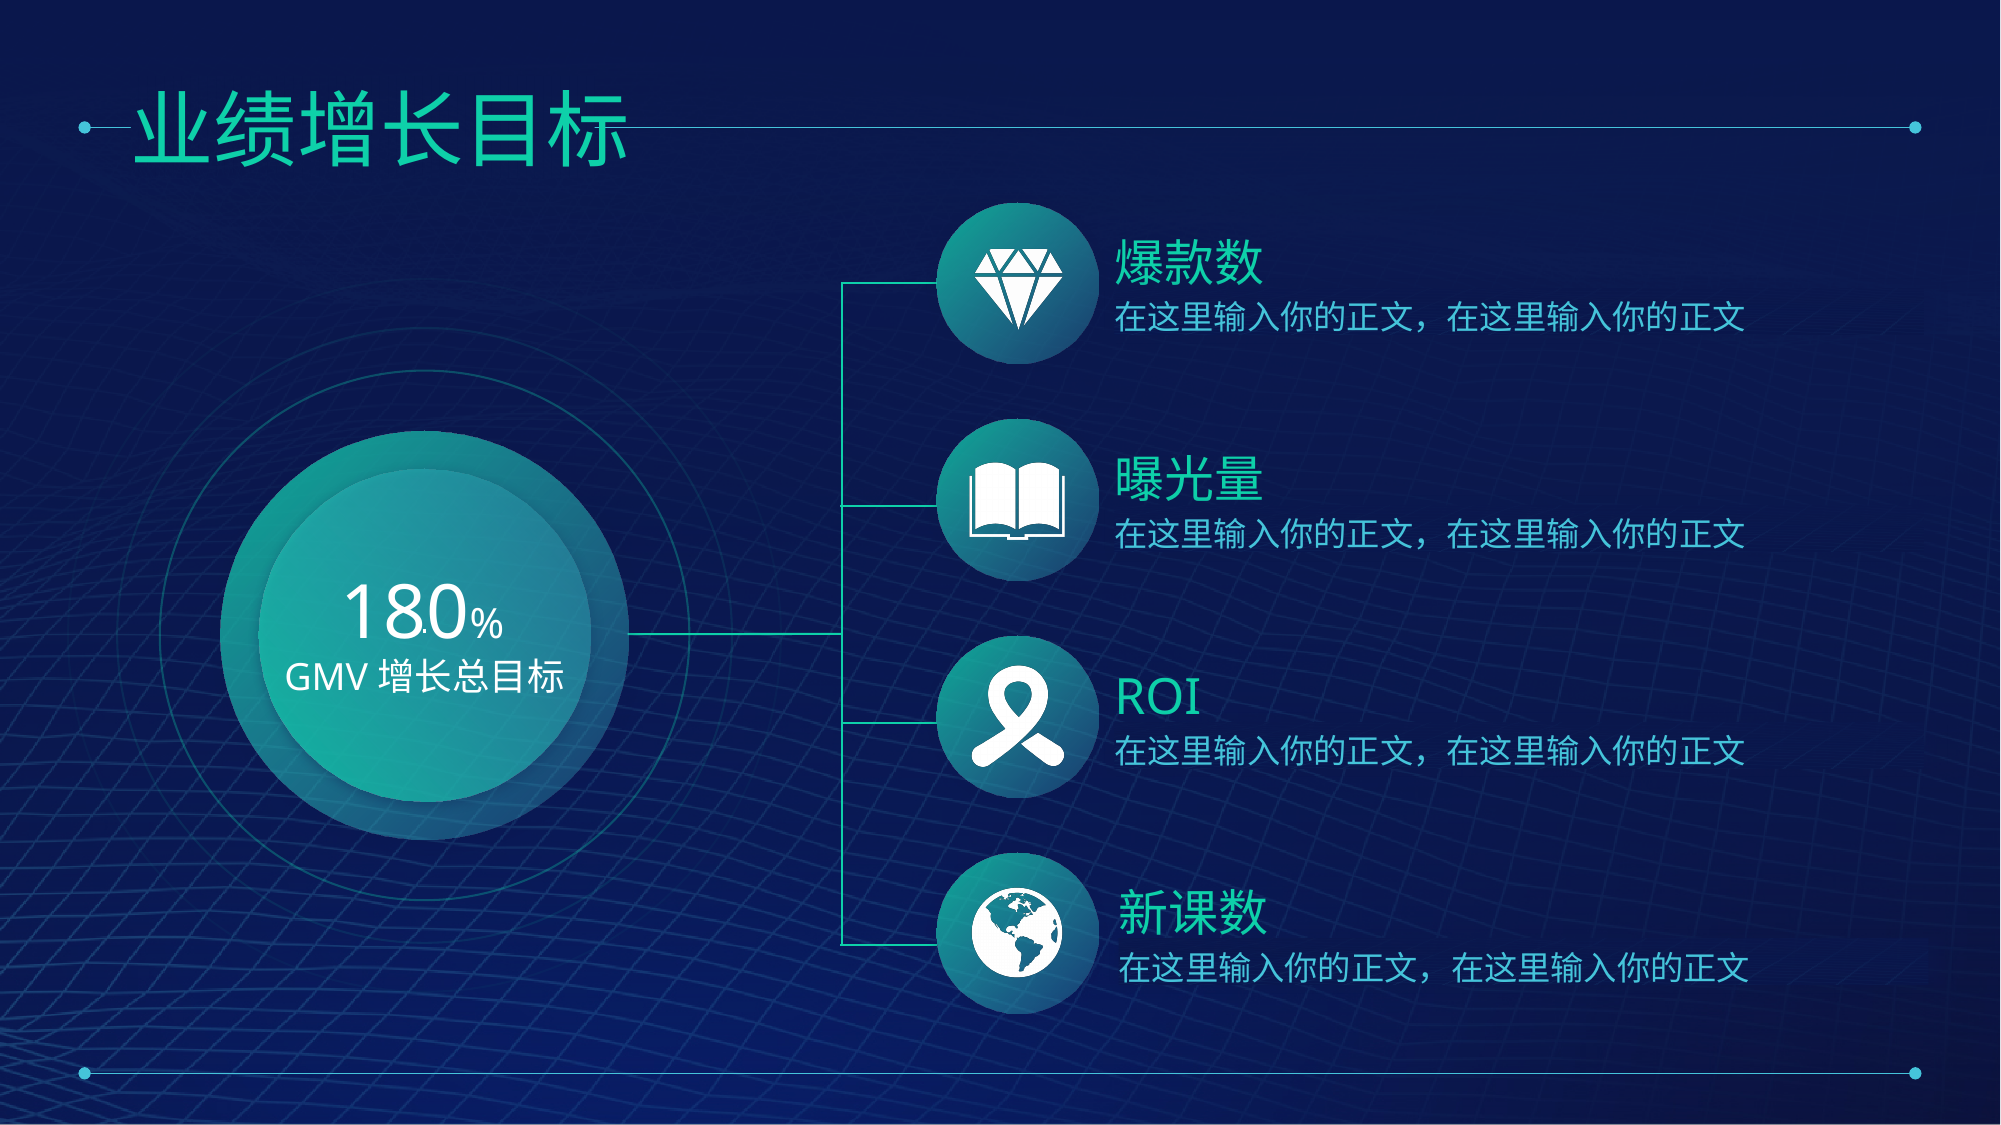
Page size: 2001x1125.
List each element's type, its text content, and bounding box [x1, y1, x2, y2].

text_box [265, 555, 584, 707]
text_box [67, 277, 782, 993]
text_box [935, 634, 1099, 799]
text_box [277, 467, 572, 555]
text_box [257, 584, 265, 687]
text_box [273, 707, 576, 803]
text_box 在这里输入你的正文，在这里输入你的正文 [1114, 288, 1924, 335]
text_box 在这里输入你的正文，在这里输入你的正文 [1114, 722, 1924, 769]
text_box 业绩增长目标 [130, 76, 595, 178]
text_box [935, 417, 1099, 582]
text_box [935, 851, 1099, 1015]
picture [0, 0, 2001, 1125]
text_box [935, 201, 1099, 365]
text_box 在这里输入你的正文，在这里输入你的正文 [1118, 938, 1929, 985]
text_box 曝光量 [1114, 447, 1427, 498]
text_box [584, 584, 592, 687]
text_box [219, 430, 630, 841]
text_box ROI [1114, 664, 1427, 715]
text_box 爆款数 [1114, 231, 1427, 282]
text_box 新课数 [1118, 881, 1431, 932]
text_box 在这里输入你的正文，在这里输入你的正文 [1114, 505, 1924, 552]
